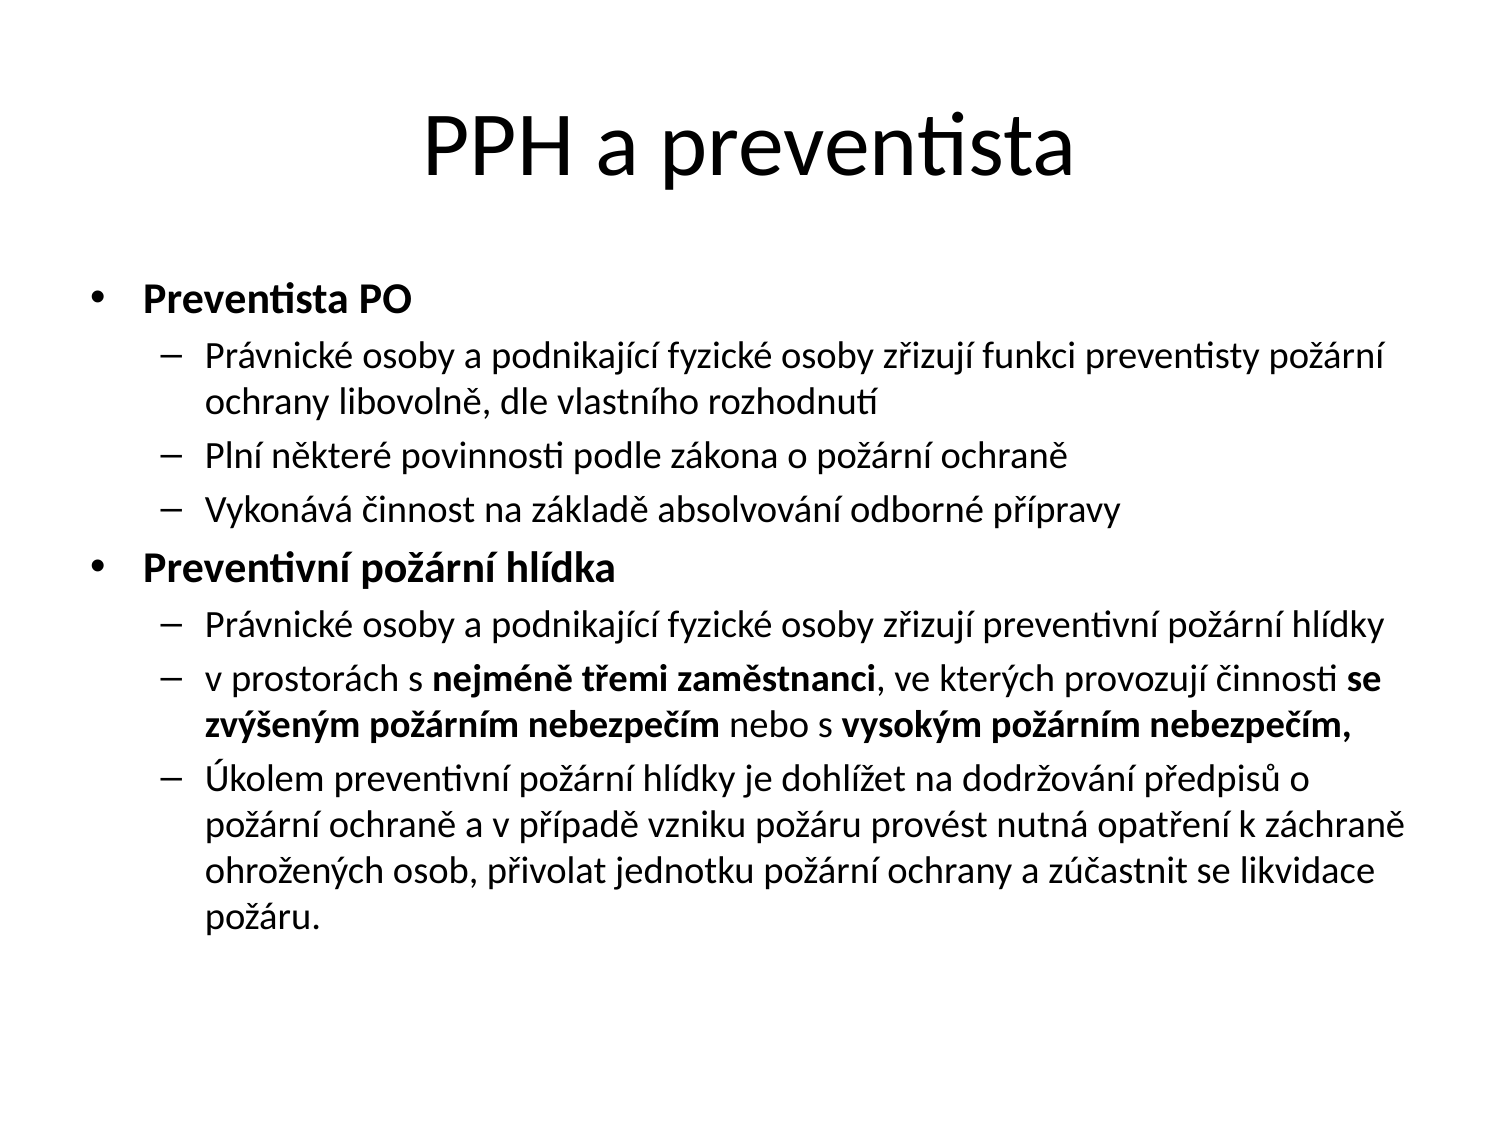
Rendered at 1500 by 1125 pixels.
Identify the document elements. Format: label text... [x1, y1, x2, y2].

list Preventista PO Právnické osoby a podnikající fyzické osoby zřizují funkci preventisty požární ochrany libovolně, dle vlastního rozhodnutí Plní některé povinnosti podle zákona o požární ochraně Vykonává činnost na základě absolvování odborné přípravy Preventivní požární hlídka Právnické osoby a podnikající fyzické osoby zřizují preventivní požární hlídky v prostorách s nejméně třemi zaměstnanci, ve kterých provozují činnosti se zvýšeným požárním nebezpečím nebo s vysokým požárním nebezpečím, Úkolem preventivní požární hlídky je dohlížet na dodržování předpisů o požární ochraně a v případě vzniku požáru provést nutná opatření k záchraně ohrožených osob, přivolat jednotku požární ochrany a zúčastnit se likvidace požáru. [75, 262, 1425, 1005]
title PPH a preventista [75, 45, 1425, 233]
